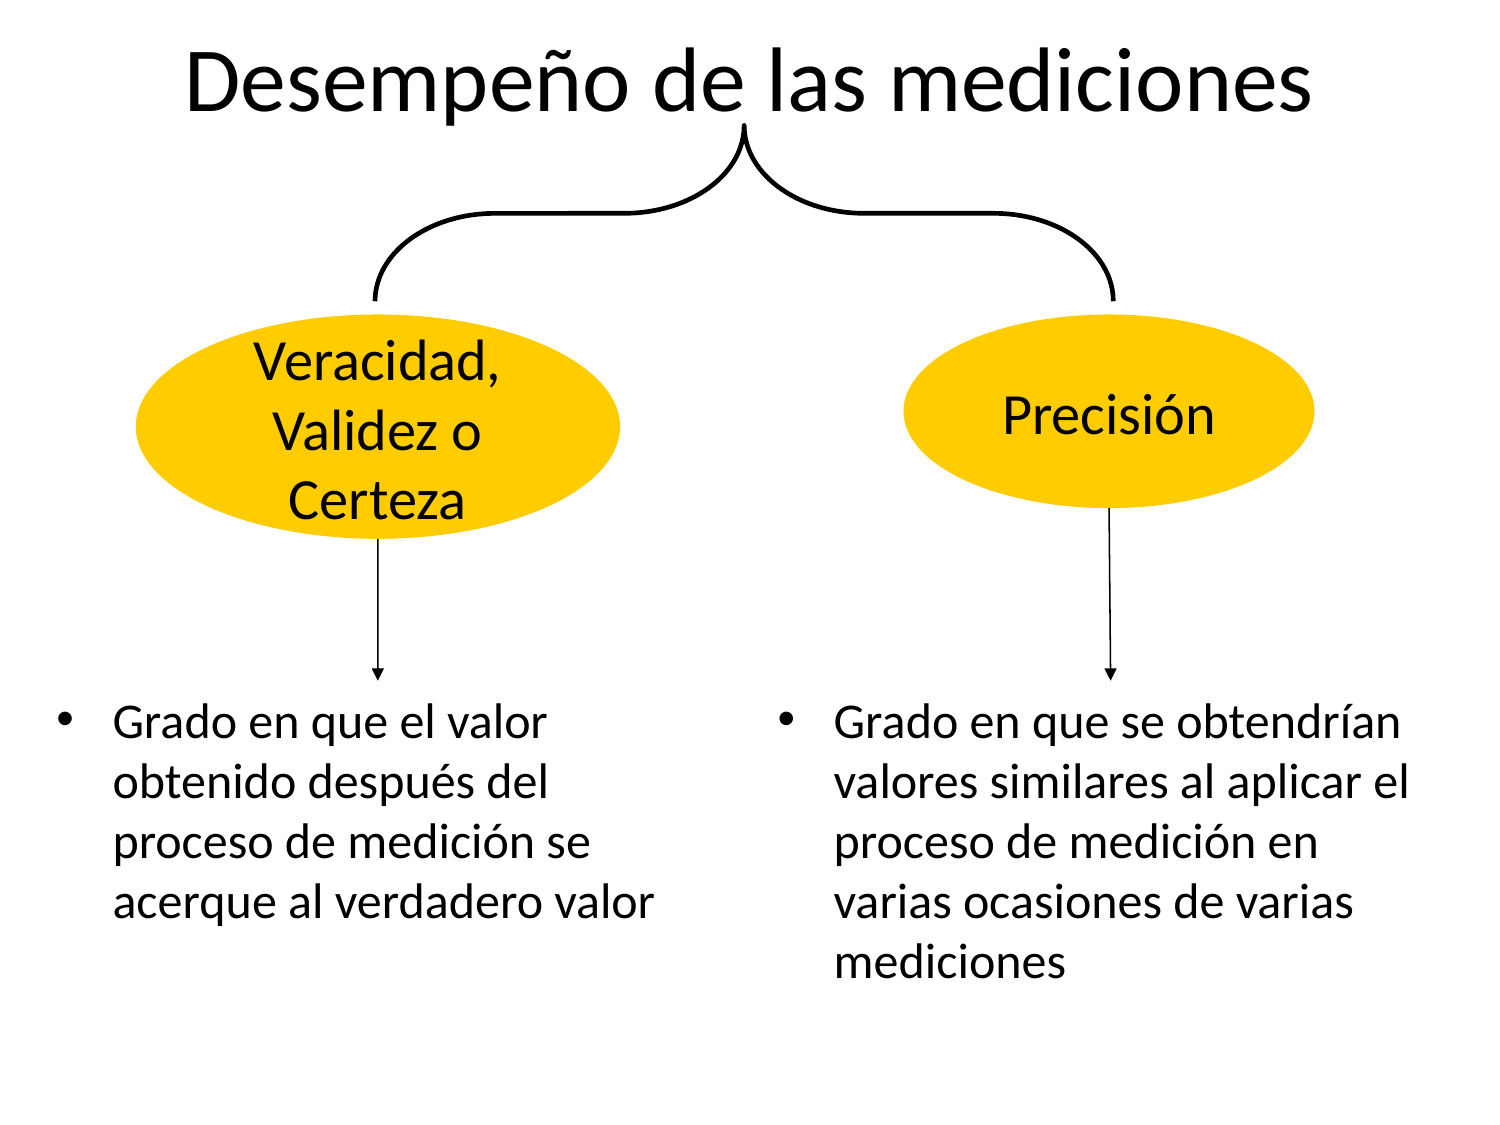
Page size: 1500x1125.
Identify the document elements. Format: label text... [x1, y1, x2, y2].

text_box Precisión [903, 314, 1315, 509]
title Desempeño de las mediciones [75, 0, 1425, 149]
list Grado en que se obtendrían valores similares al aplicar el proceso de medición en varias ocasiones de varias mediciones [762, 680, 1459, 1008]
text_box Veracidad, Validez o Certeza [135, 314, 621, 539]
list Grado en que el valor obtenido después del proceso de medición se acerque al verdadero valor [41, 680, 715, 950]
text_box [375, 125, 1114, 302]
